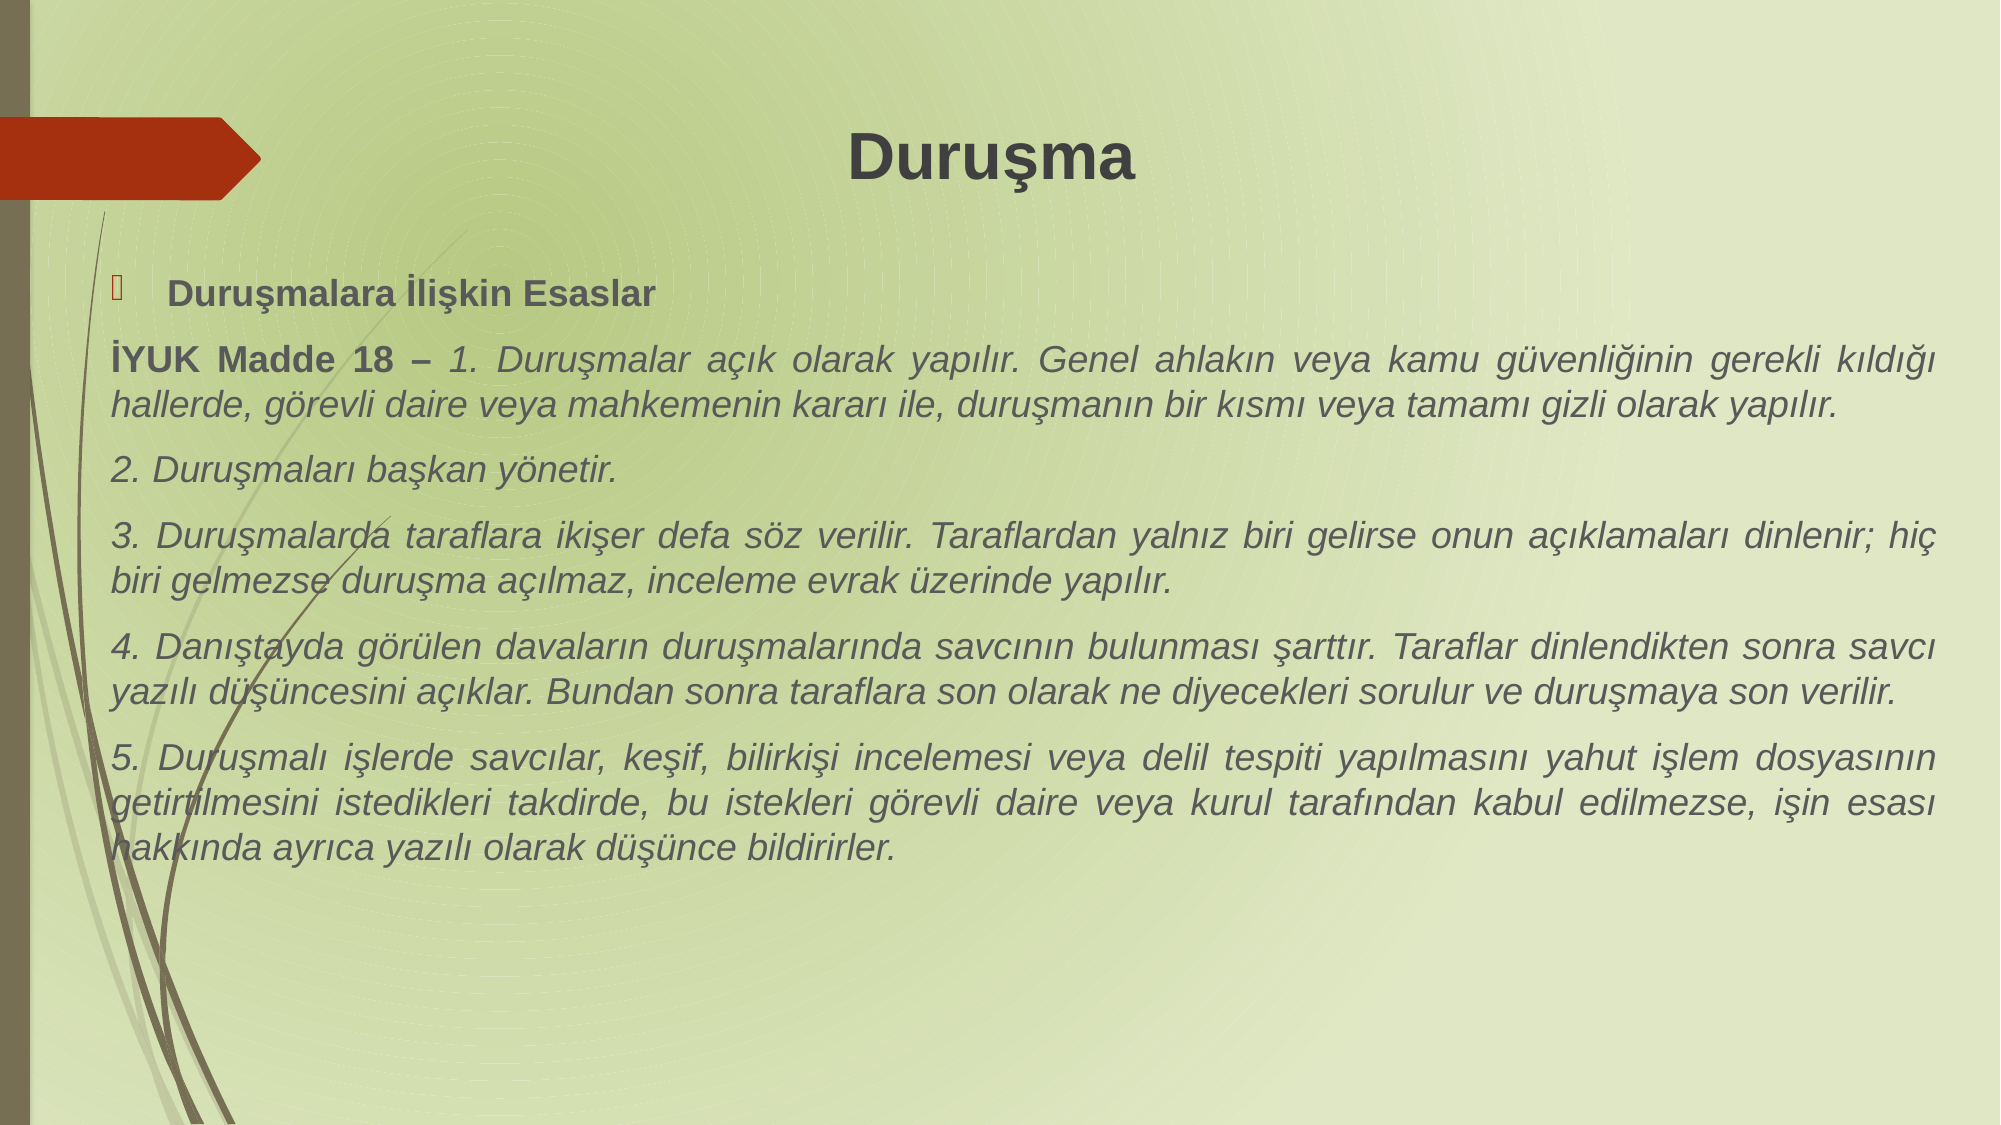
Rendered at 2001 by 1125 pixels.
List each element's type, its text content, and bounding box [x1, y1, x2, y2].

title Duruşma [425, 105, 1577, 228]
list Duruşmalara İlişkin Esaslar İYUK Madde 18 – 1. Duruşmalar açık olarak yapılır. Genel ahlakın veya kamu güvenliğinin gerekli kıldığı hallerde, görevli daire veya mahkemenin kararı ile, duruşmanın bir kısmı veya tamamı gizli olarak yapılır. 2. Duruşmaları başkan yönetir. 3. Duruşmalarda taraflara ikişer defa söz verilir. Taraflardan yalnız biri gelirse onun açıklamaları dinlenir; hiç biri gelmezse duruşma açılmaz, inceleme evrak üzerinde yapılır. 4. Danıştayda görülen davaların duruşmalarında savcının bulunması şarttır. Taraflar dinlendikten sonra savcı yazılı düşüncesini açıklar. Bundan sonra taraflara son olarak ne diyecekleri sorulur ve duruşmaya son verilir. 5. Duruşmalı işlerde savcılar, keşif, bilirkişi incelemesi veya delil tespiti yapılmasını yahut işlem dosyasının getirtilmesini istedikleri takdirde, bu istekleri görevli daire veya kurul tarafından kabul edilmezse, işin esası hakkında ayrıca yazılı olarak düşünce bildirirler. [95, 261, 1953, 1125]
